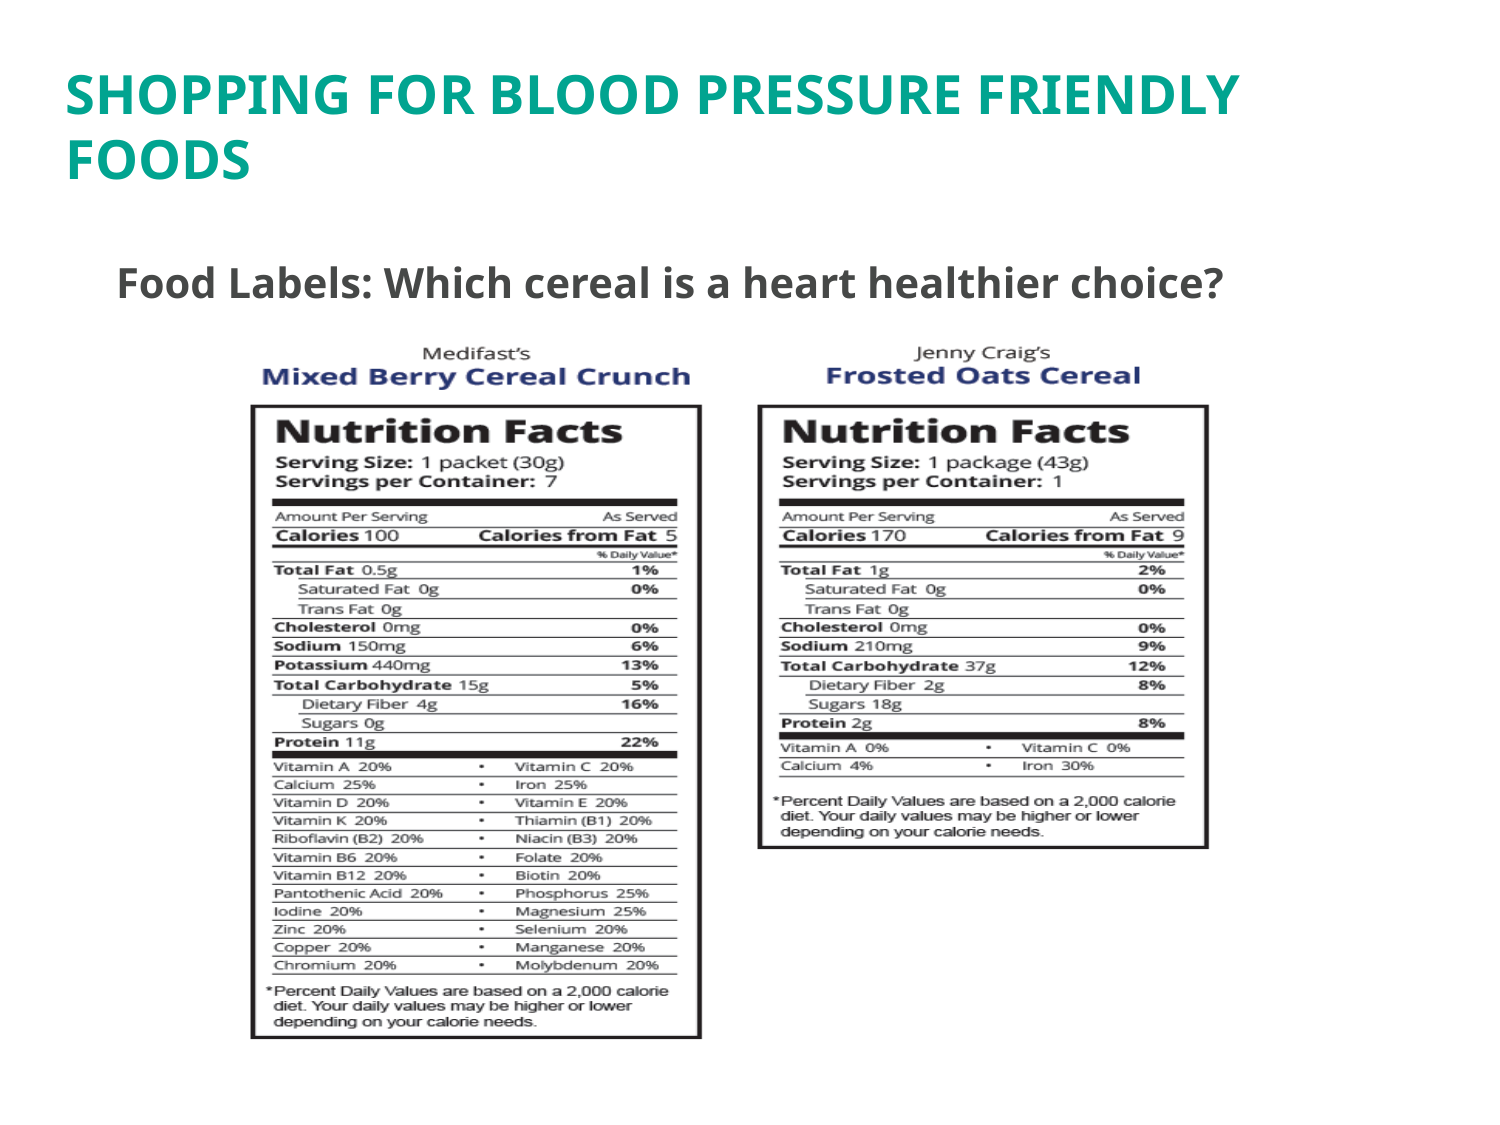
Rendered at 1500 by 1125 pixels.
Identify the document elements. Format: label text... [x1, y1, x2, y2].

text_box Food Labels: Which cereal is a heart healthier choice? [100, 249, 1469, 351]
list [189, 315, 1271, 1076]
text_box Shopping for blood pressure friendly foods [50, 52, 1453, 218]
